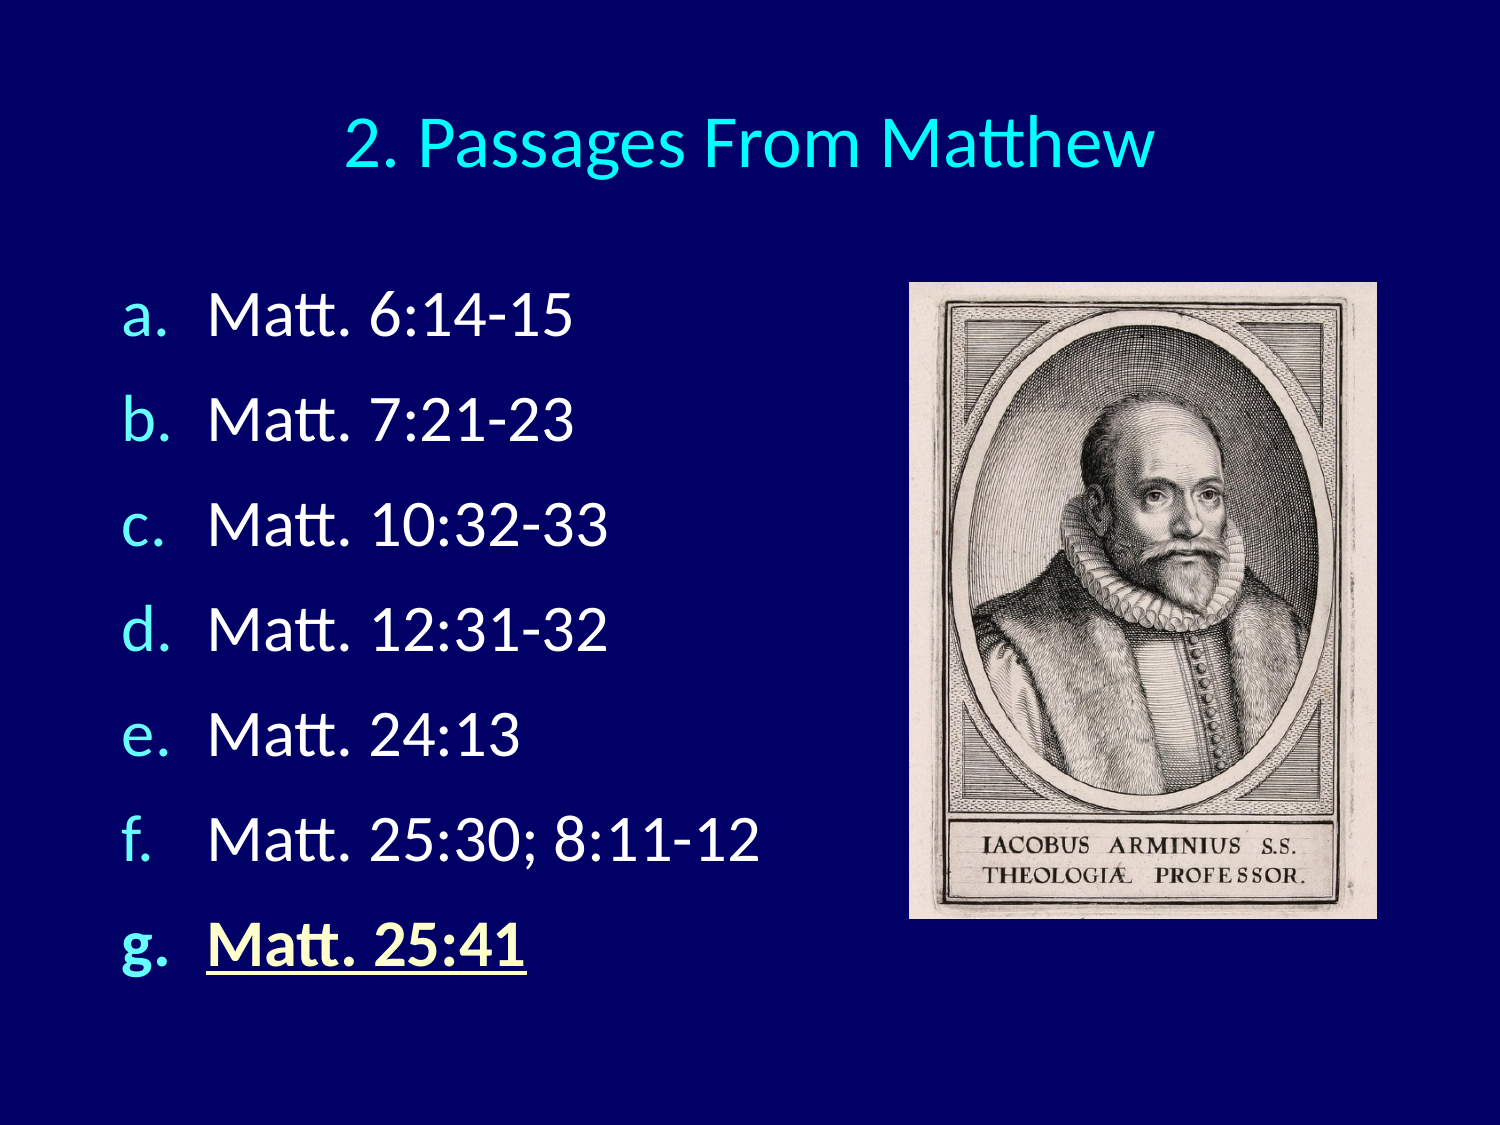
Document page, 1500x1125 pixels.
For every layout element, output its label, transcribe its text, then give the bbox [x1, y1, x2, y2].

title 2. Passages From Matthew [75, 43, 1425, 231]
list Matt. 6:14-15 Matt. 7:21-23 Matt. 10:32-33 Matt. 12:31-32 Matt. 24:13 Matt. 25:30; 8:11-12 Matt. 25:41 [106, 262, 806, 999]
picture [909, 281, 1377, 919]
